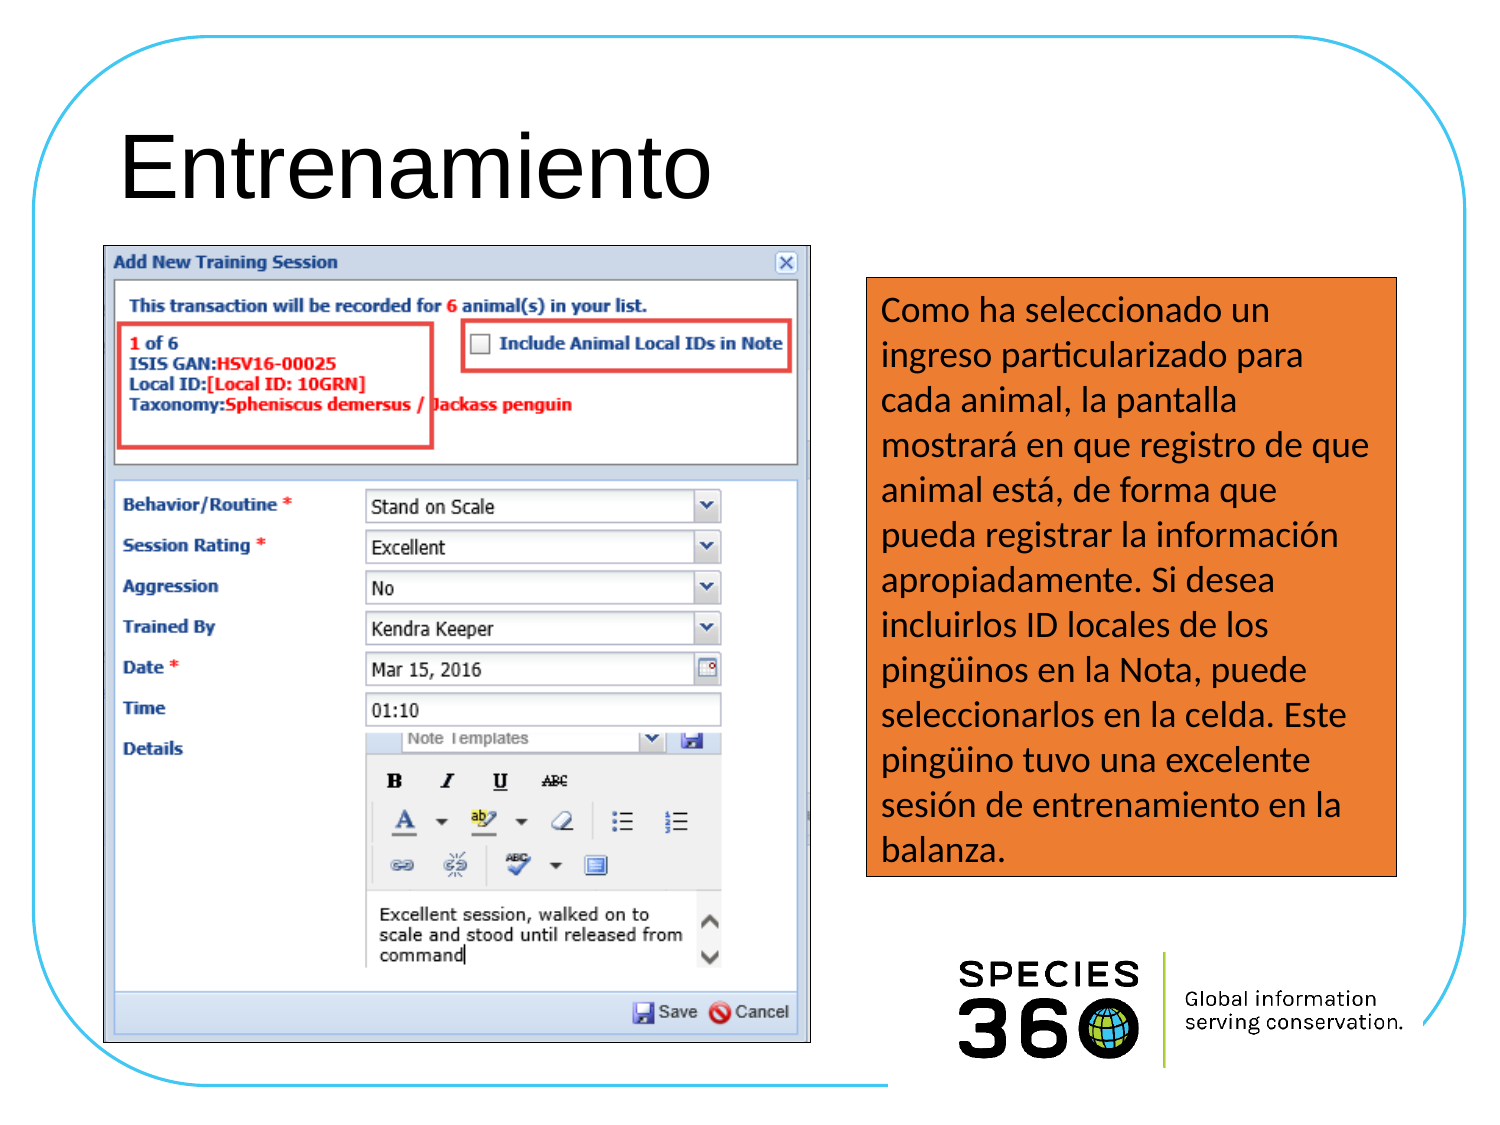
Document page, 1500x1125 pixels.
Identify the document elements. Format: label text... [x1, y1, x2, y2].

picture [954, 944, 1407, 1075]
title Entrenamiento [103, 59, 1397, 278]
picture [103, 245, 811, 1043]
text_box Como ha seleccionado un ingreso particularizado para cada animal, la pantalla mostrará en que registro de que animal está, de forma que pueda registrar la información apropiadamente. Si desea incluirlos ID locales de los pingüinos en la Nota, puede seleccionarlos en la celda. Este pingüino tuvo una excelente sesión de entrenamiento en la balanza. [866, 277, 1397, 877]
